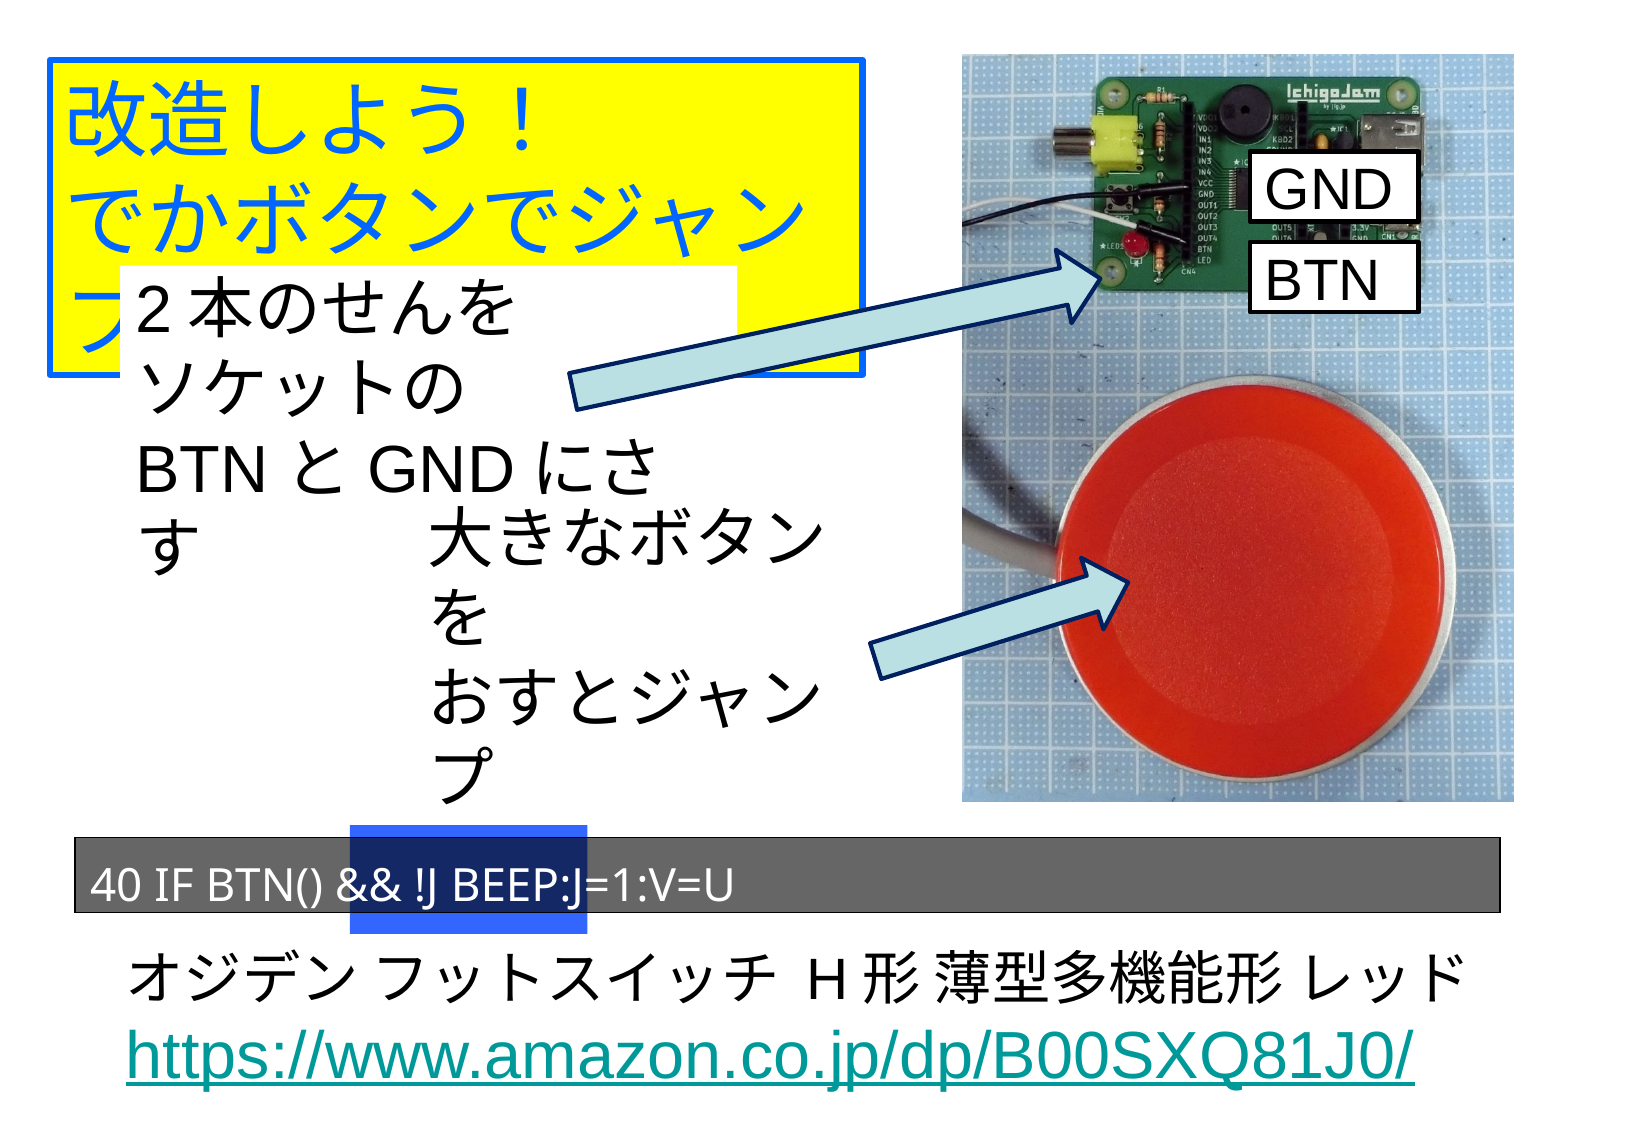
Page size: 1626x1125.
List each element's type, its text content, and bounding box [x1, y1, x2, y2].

text_box [567, 288, 956, 412]
text_box 40 IF BTN() && !J BEEP:J=1:V=U [74, 837, 1500, 913]
text_box 大きなボタンを おすとジャンプ [412, 495, 878, 816]
text_box 2本のせんを ソケットの BTNとGNDにさす [120, 265, 738, 586]
text_box [868, 614, 956, 681]
text_box [349, 913, 588, 934]
text_box 改造しよう！ でかボタンでジャンプ [49, 60, 863, 375]
picture [961, 54, 1515, 803]
text_box [349, 825, 588, 837]
text_box オジデン フットスイッチ H形 薄型多機能形 レッド https://www.amazon.co.jp/dp/B00SXQ81J0/ [111, 941, 1514, 1092]
